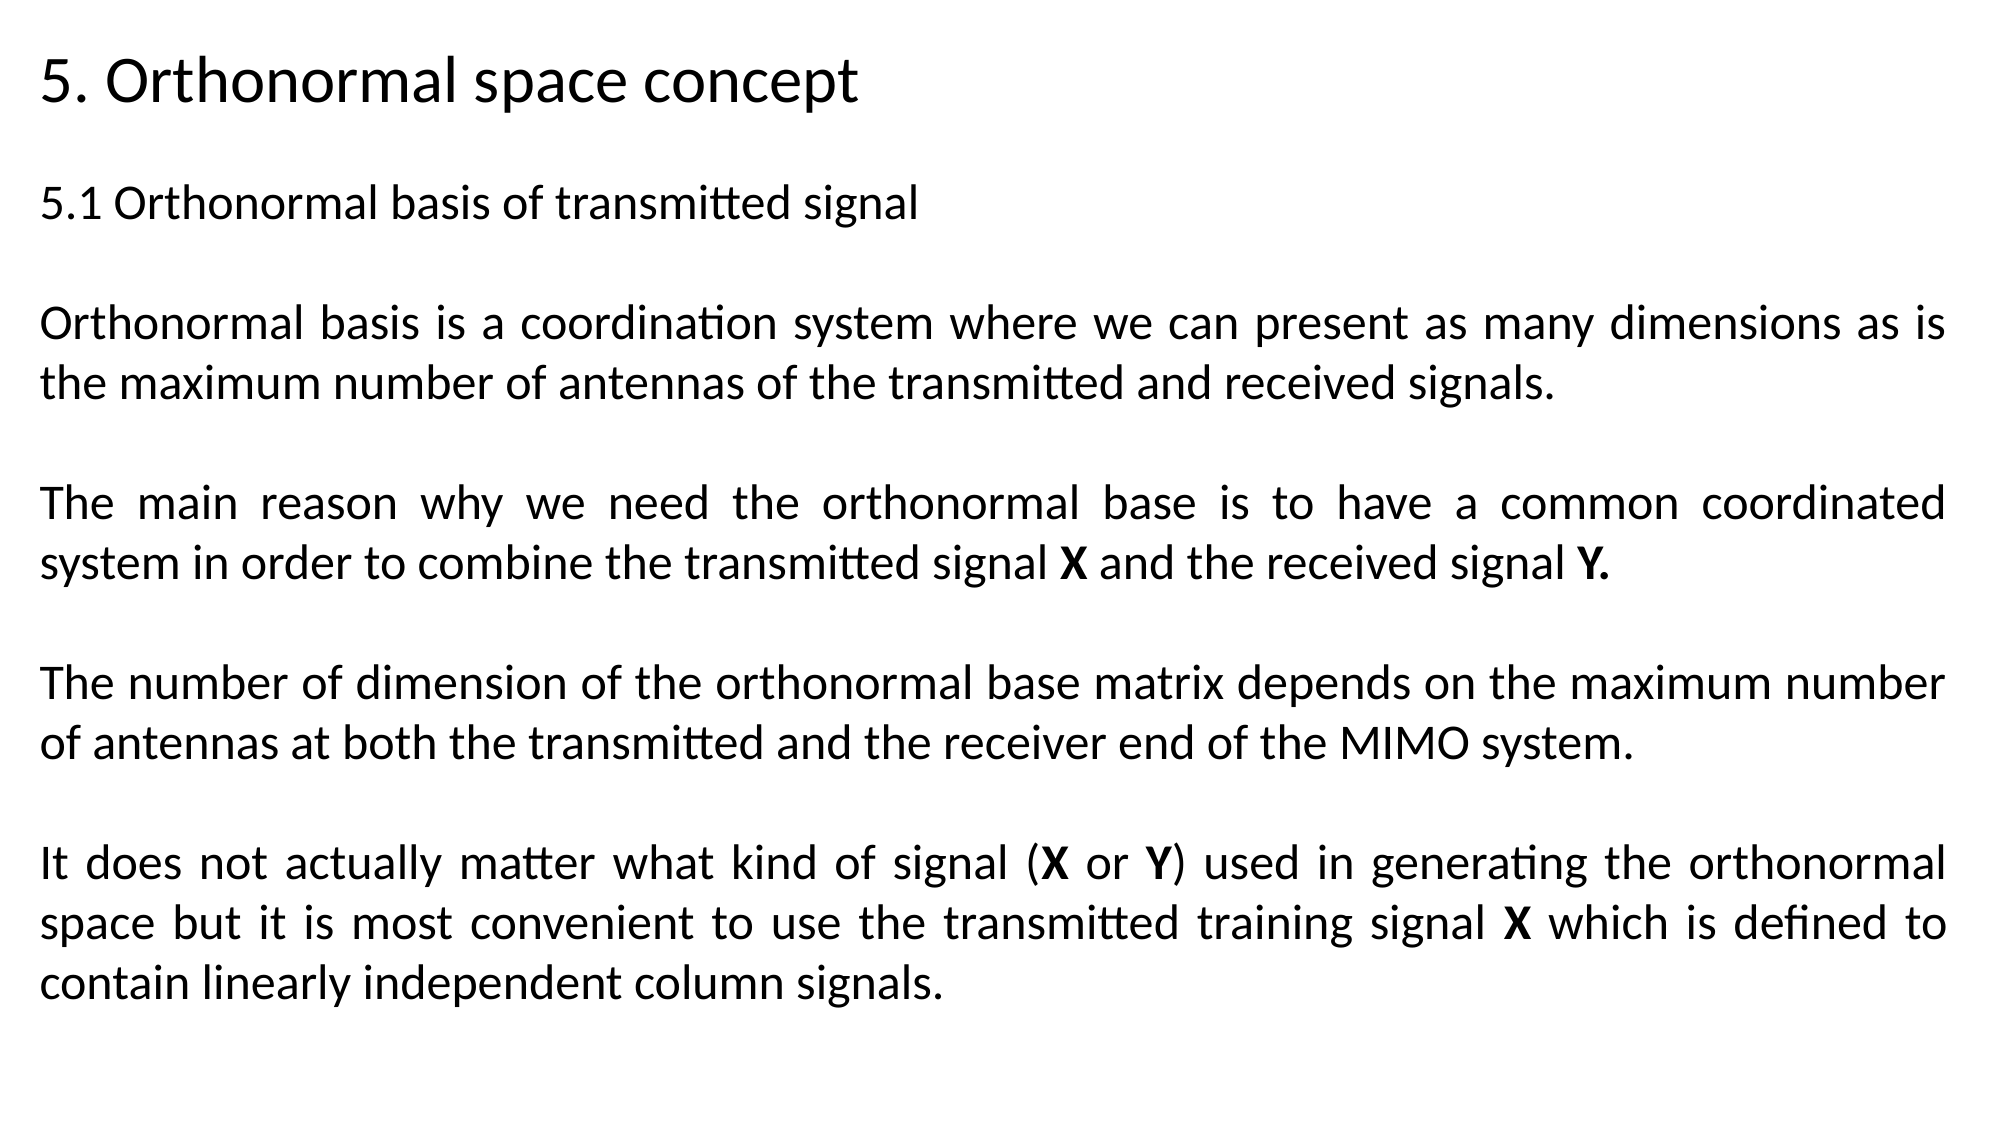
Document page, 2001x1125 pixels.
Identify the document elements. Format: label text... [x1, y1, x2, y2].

title 5. Orthonormal space concept [24, 37, 1975, 125]
text_box 5.1 Orthonormal basis of transmitted signal Orthonormal basis is a coordination system where we can present as many dimensions as is the maximum number of antennas of the transmitted and received signals. The main reason why we need the orthonormal base is to have a common coordinated system in order to combine the transmitted signal X and the received signal Y. The number of dimension of the orthonormal base matrix depends on the maximum number of antennas at both the transmitted and the receiver end of the MIMO system. It does not actually matter what kind of signal (X or Y) used in generating the orthonormal space but it is most convenient to use the transmitted training signal X which is defined to contain linearly independent column signals. [24, 162, 1963, 1018]
